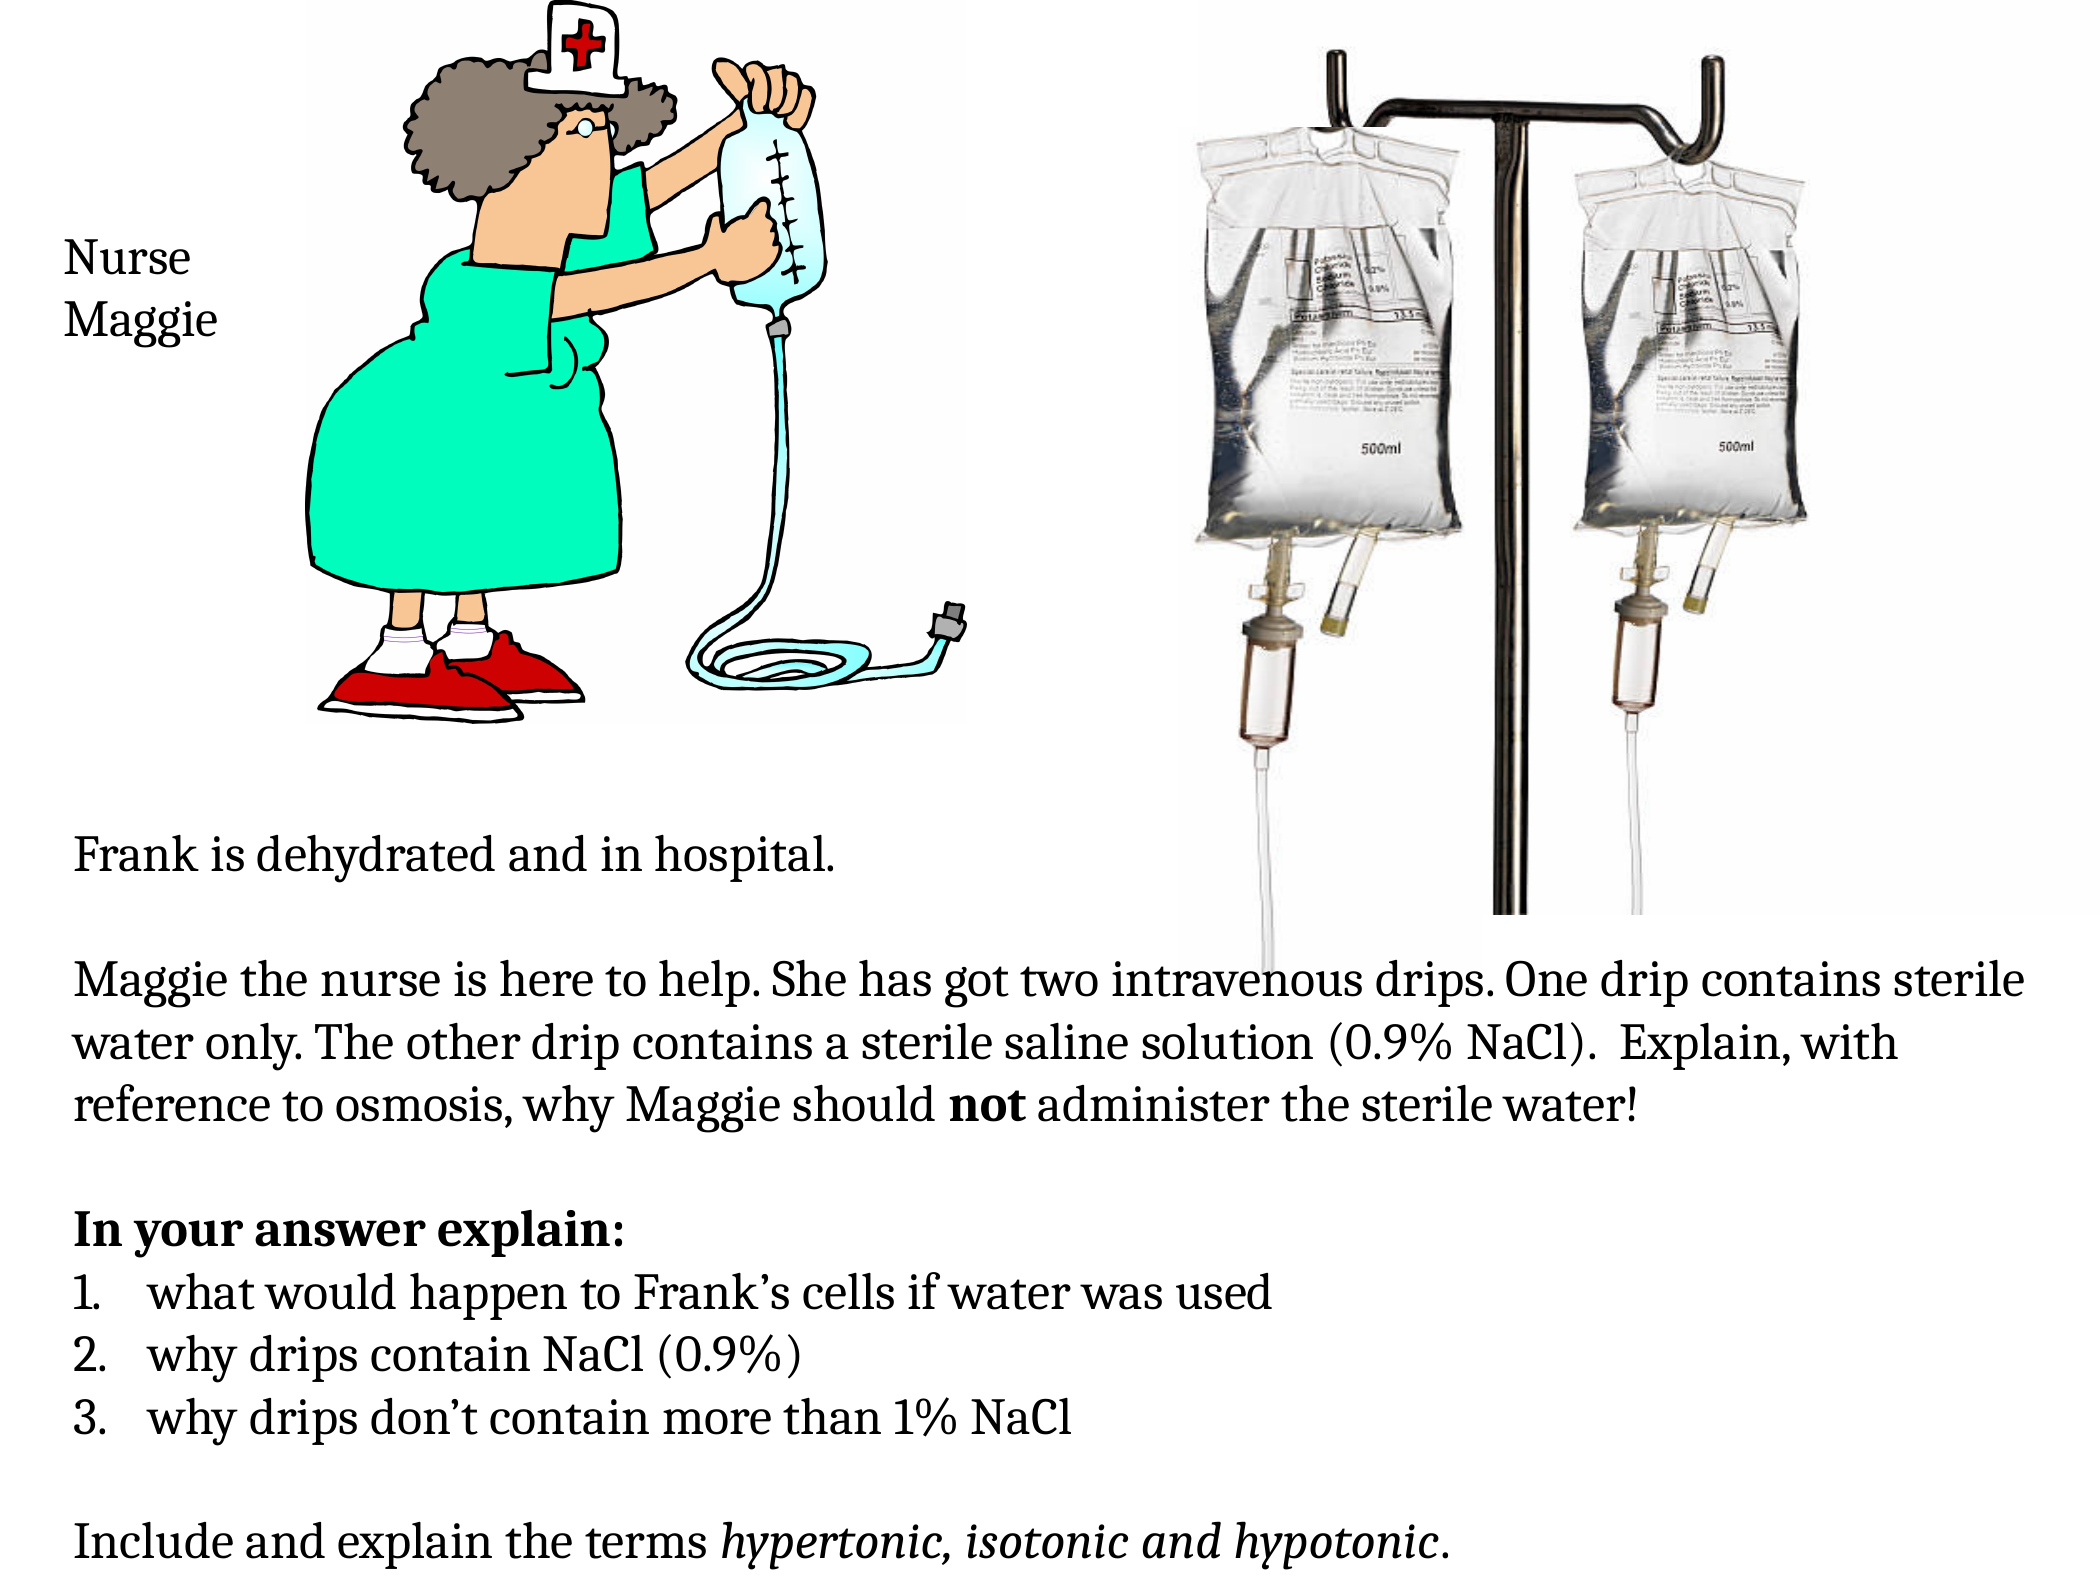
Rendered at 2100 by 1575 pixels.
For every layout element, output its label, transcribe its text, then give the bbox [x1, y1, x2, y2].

picture [304, 0, 967, 725]
text_box Frank is dehydrated and in hospital. Maggie the nurse is here to help. She has got two intravenous drips. One drip contains sterile water only. The other drip contains a sterile saline solution (0.9% NaCl). Explain, with reference to osmosis, why Maggie should not administer the sterile water! In your answer explain: what would happen to Frank’s cells if water was used why drips contain NaCl (0.9%) why drips don’t contain more than 1% NaCl Include and explain the terms hypertonic, isotonic and hypotonic. [58, 812, 2045, 1575]
text_box Nurse Maggie [48, 214, 299, 355]
picture [1177, 0, 2100, 975]
